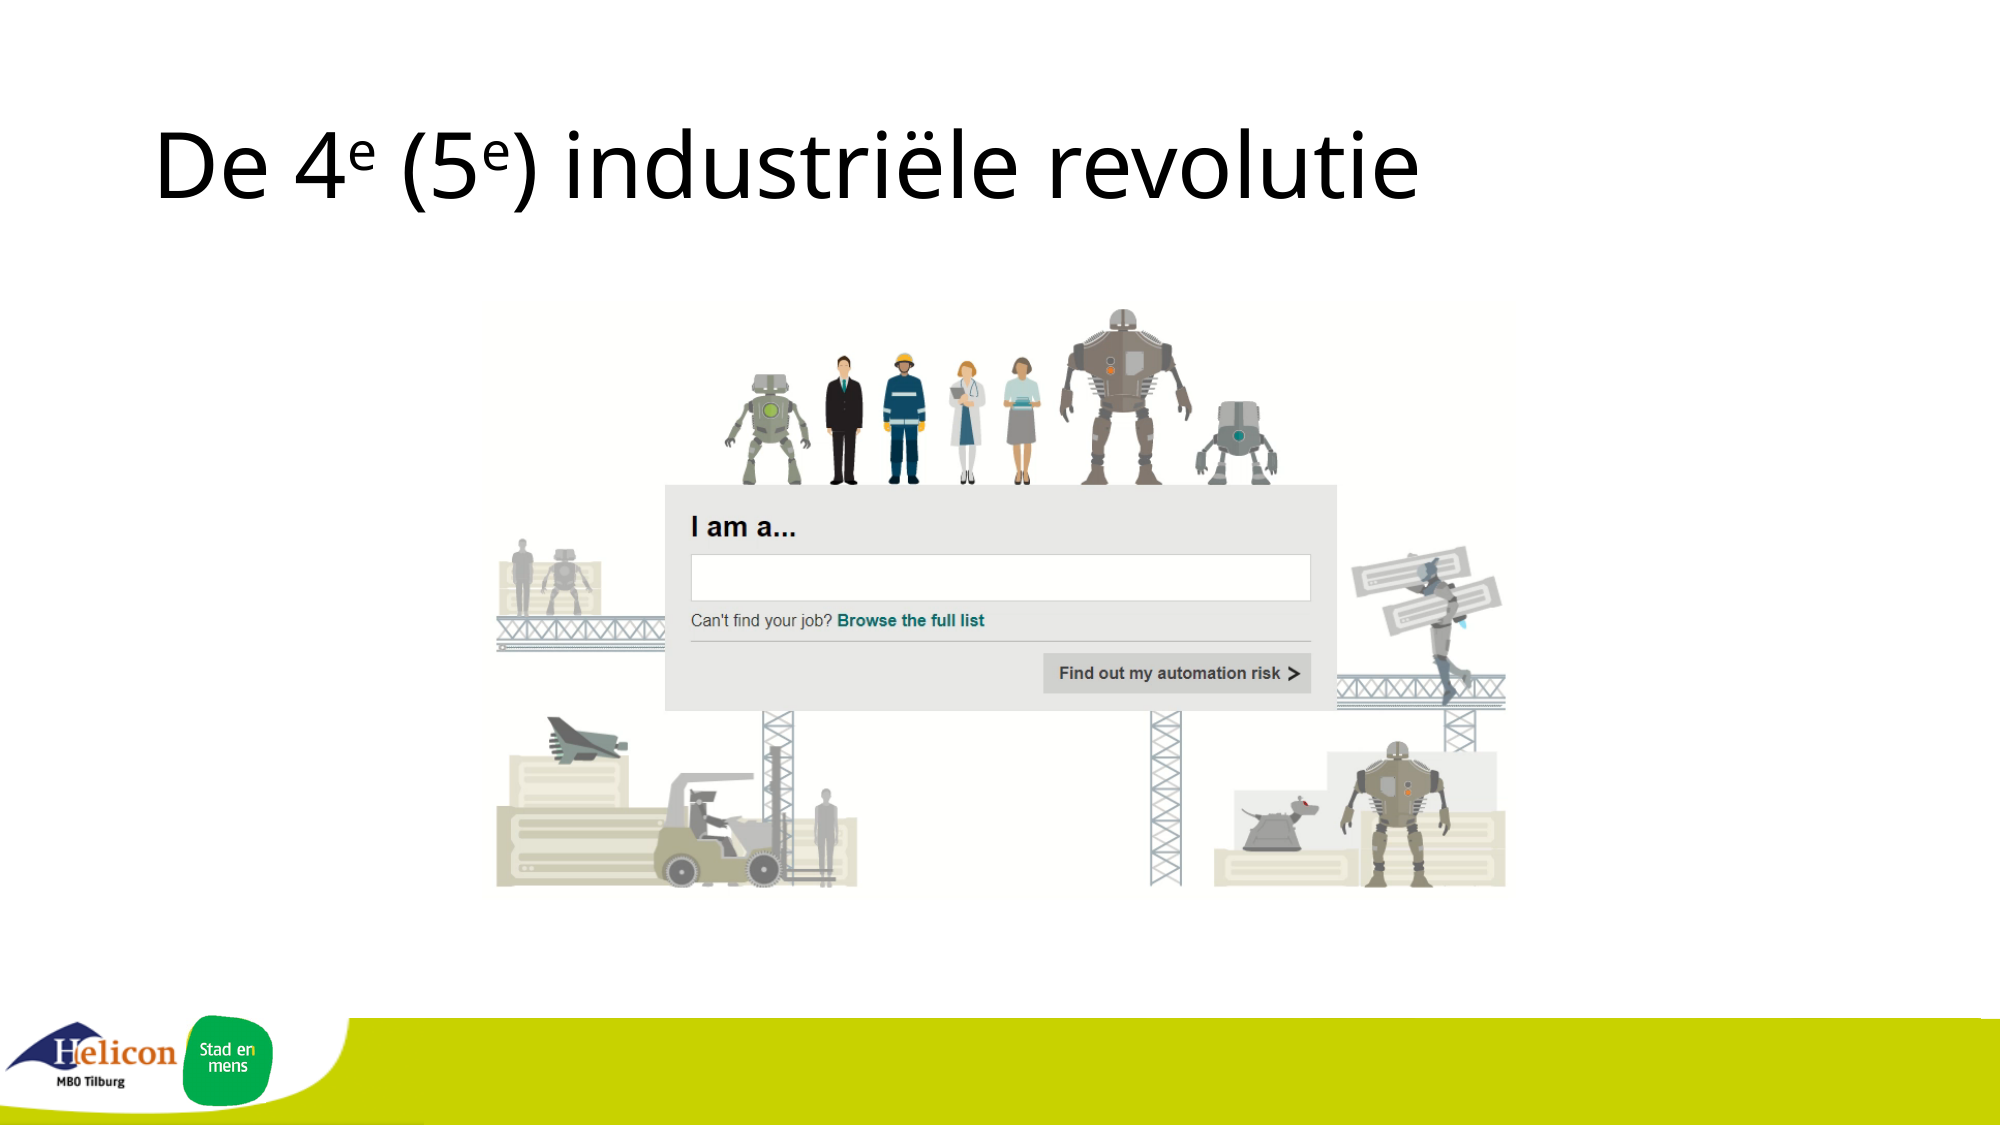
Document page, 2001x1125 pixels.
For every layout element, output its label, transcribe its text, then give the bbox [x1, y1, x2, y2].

title De 4e (5e) industriële revolutie [137, 59, 1863, 278]
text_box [482, 300, 1518, 900]
picture [0, 1013, 424, 1125]
